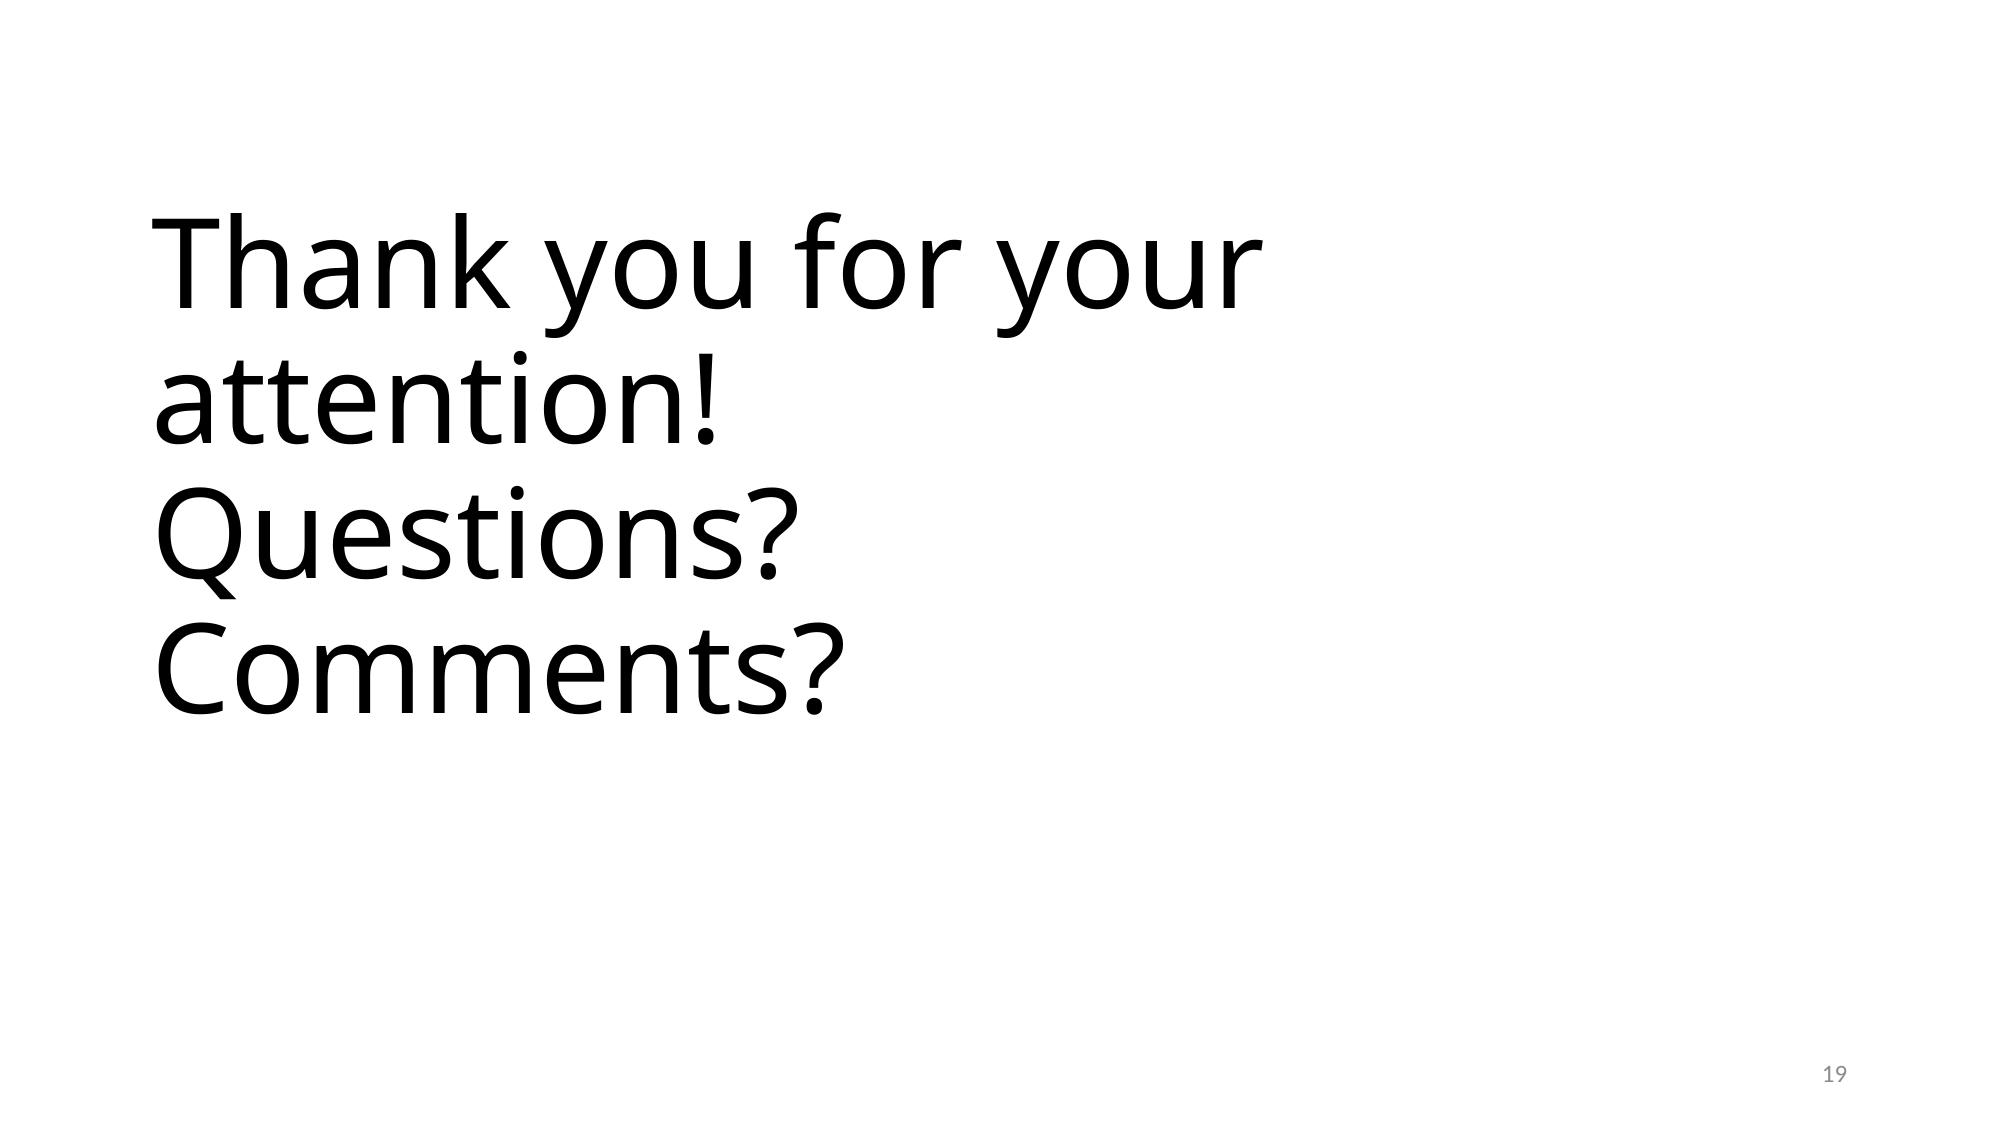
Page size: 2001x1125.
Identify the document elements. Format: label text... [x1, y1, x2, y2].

slide_number 19 [1412, 1042, 1863, 1103]
title Thank you for your attention! Questions? Comments? [136, 280, 1862, 749]
